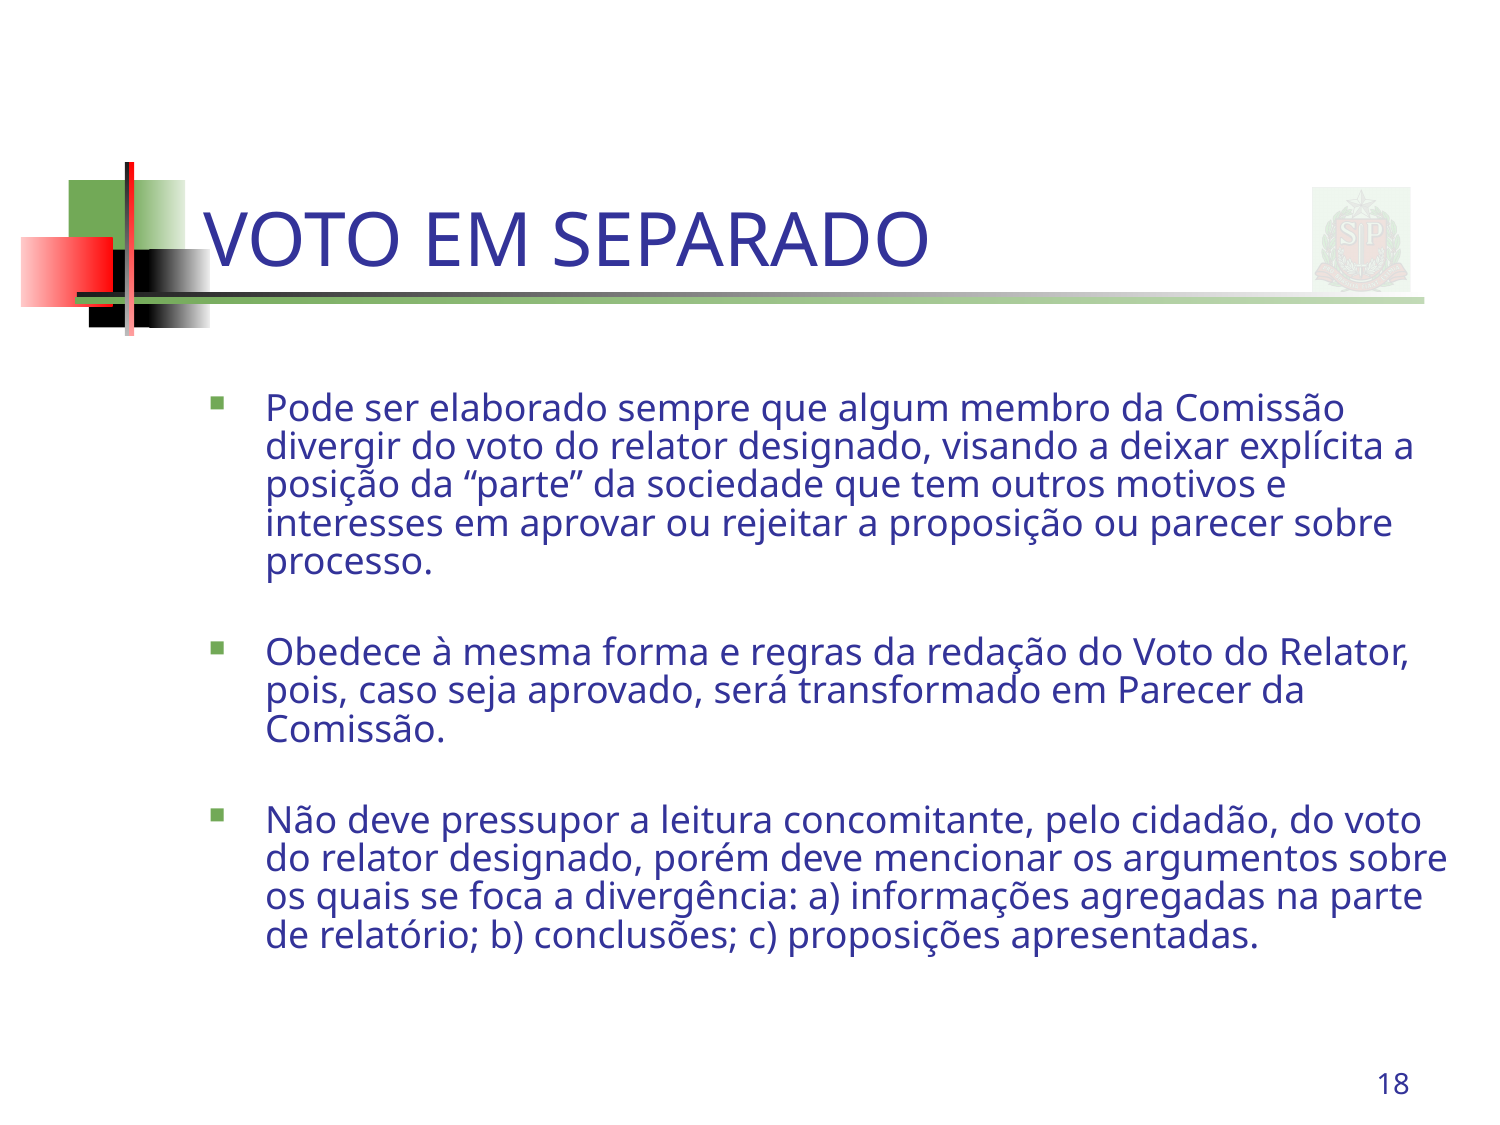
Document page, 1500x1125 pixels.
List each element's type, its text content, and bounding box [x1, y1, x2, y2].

slide_number 18 [1112, 1037, 1426, 1113]
list Pode ser elaborado sempre que algum membro da Comissão divergir do voto do relator designado, visando a deixar explícita a posição da “parte” da sociedade que tem outros motivos e interesses em aprovar ou rejeitar a proposição ou parecer sobre processo. Obedece à mesma forma e regras da redação do Voto do Relator, pois, caso seja aprovado, será transformado em Parecer da Comissão. Não deve pressupor a leitura concomitante, pelo cidadão, do voto do relator designado, porém deve mencionar os argumentos sobre os quais se foca a divergência: a) informações agregadas na parte de relatório; b) conclusões; c) proposições apresentadas. [193, 330, 1470, 1007]
title VOTO EM SEPARADO [188, 101, 1468, 289]
